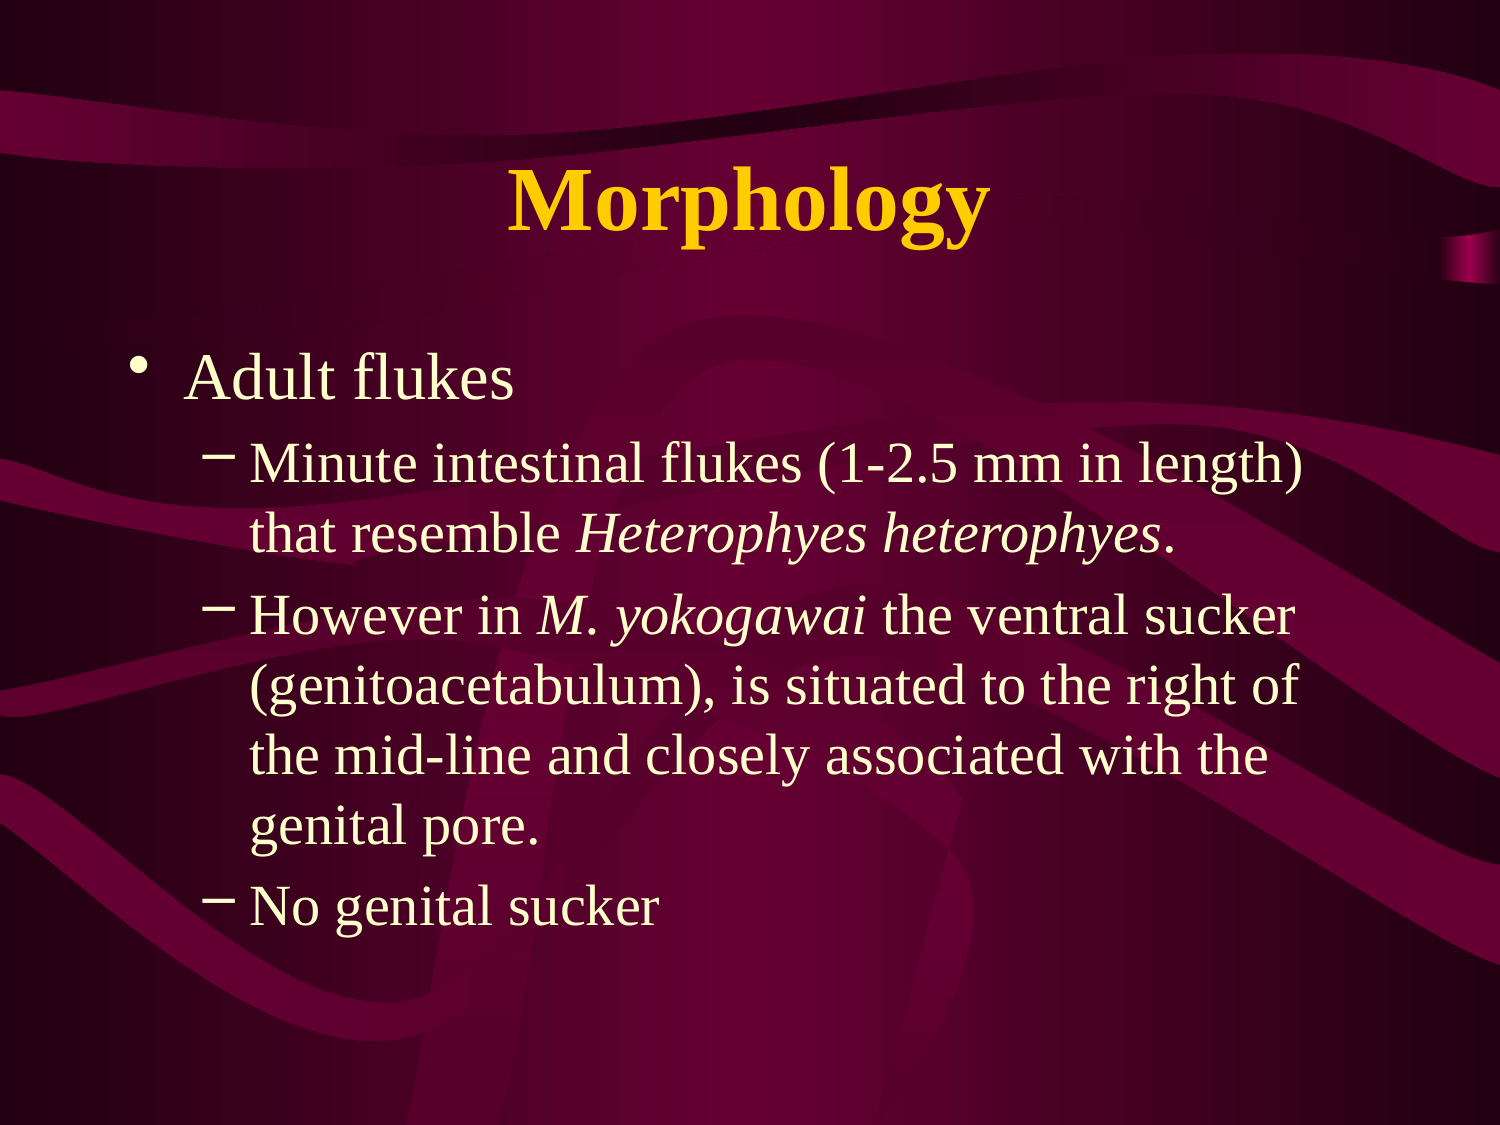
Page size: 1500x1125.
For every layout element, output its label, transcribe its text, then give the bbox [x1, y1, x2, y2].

title Morphology [112, 99, 1388, 288]
list Adult flukes Minute intestinal flukes (1-2.5 mm in length) that resemble Heterophyes heterophyes. However in M. yokogawai the ventral sucker (genitoacetabulum), is situated to the right of the mid-line and closely associated with the genital pore. No genital sucker [112, 324, 1388, 1000]
